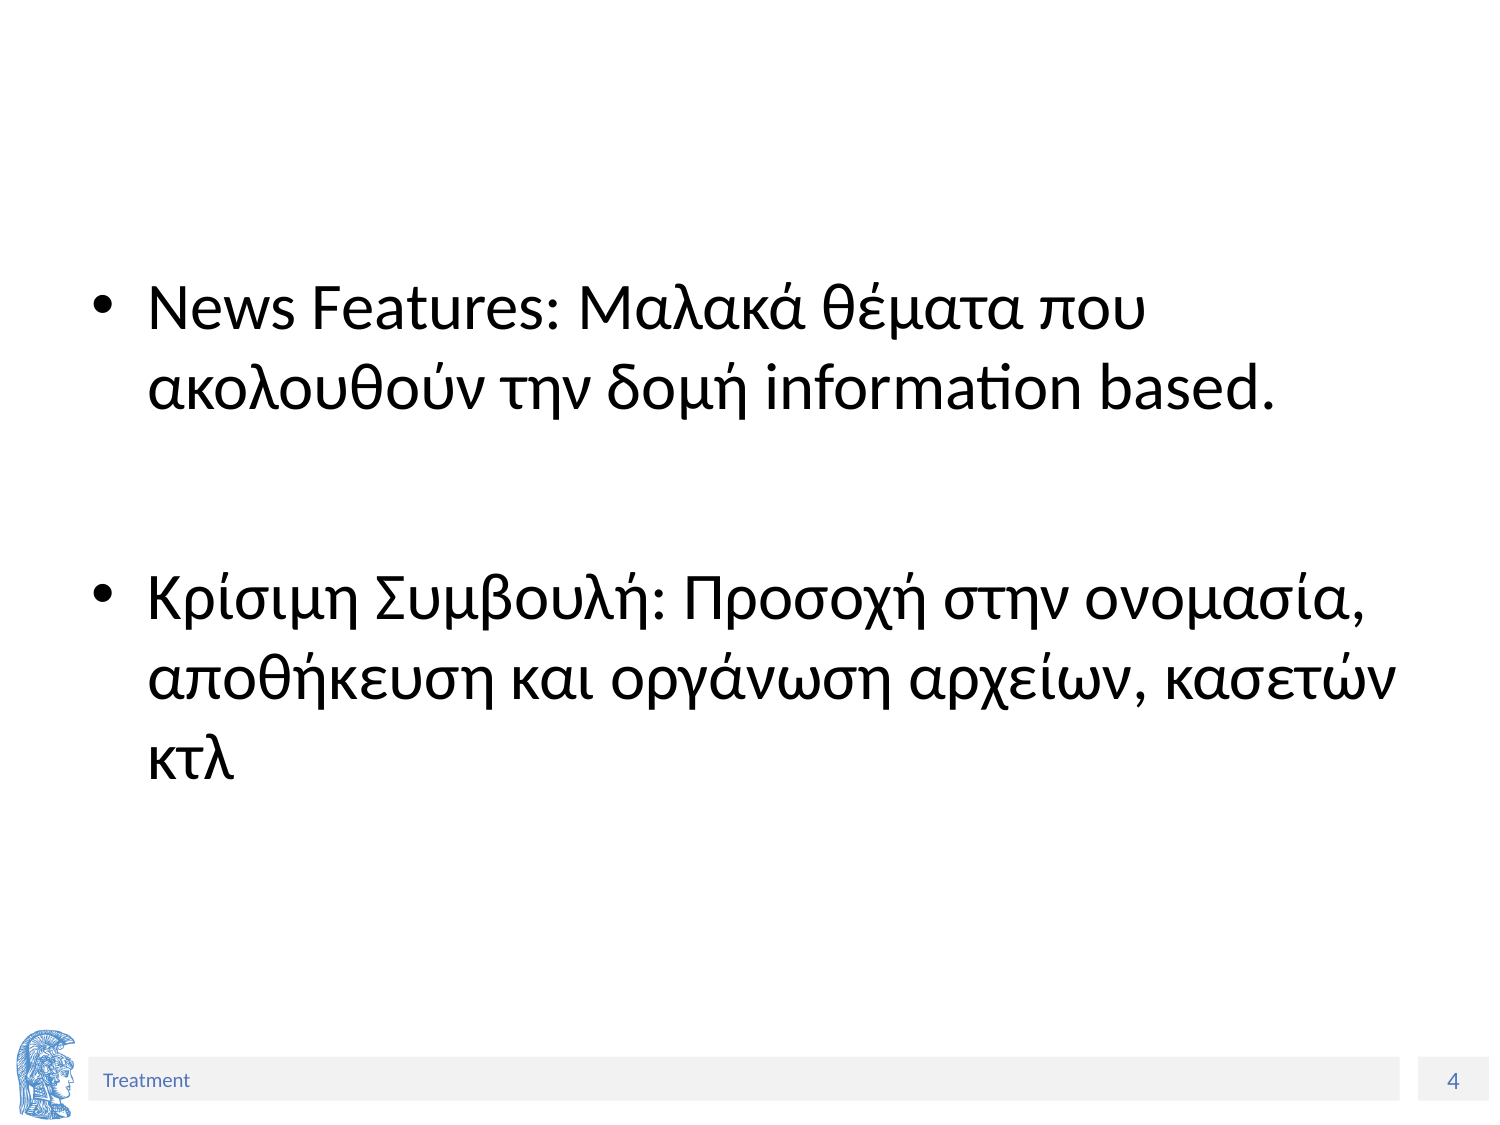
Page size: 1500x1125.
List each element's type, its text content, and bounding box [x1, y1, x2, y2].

picture [9, 1026, 81, 1120]
list News Features: Μαλακά θέματα που ακολουθούν την δομή information based. Κρίσιμη Συμβουλή: Προσοχή στην ονομασία, αποθήκευση και οργάνωση αρχείων, κασετών κτλ [76, 255, 1427, 998]
